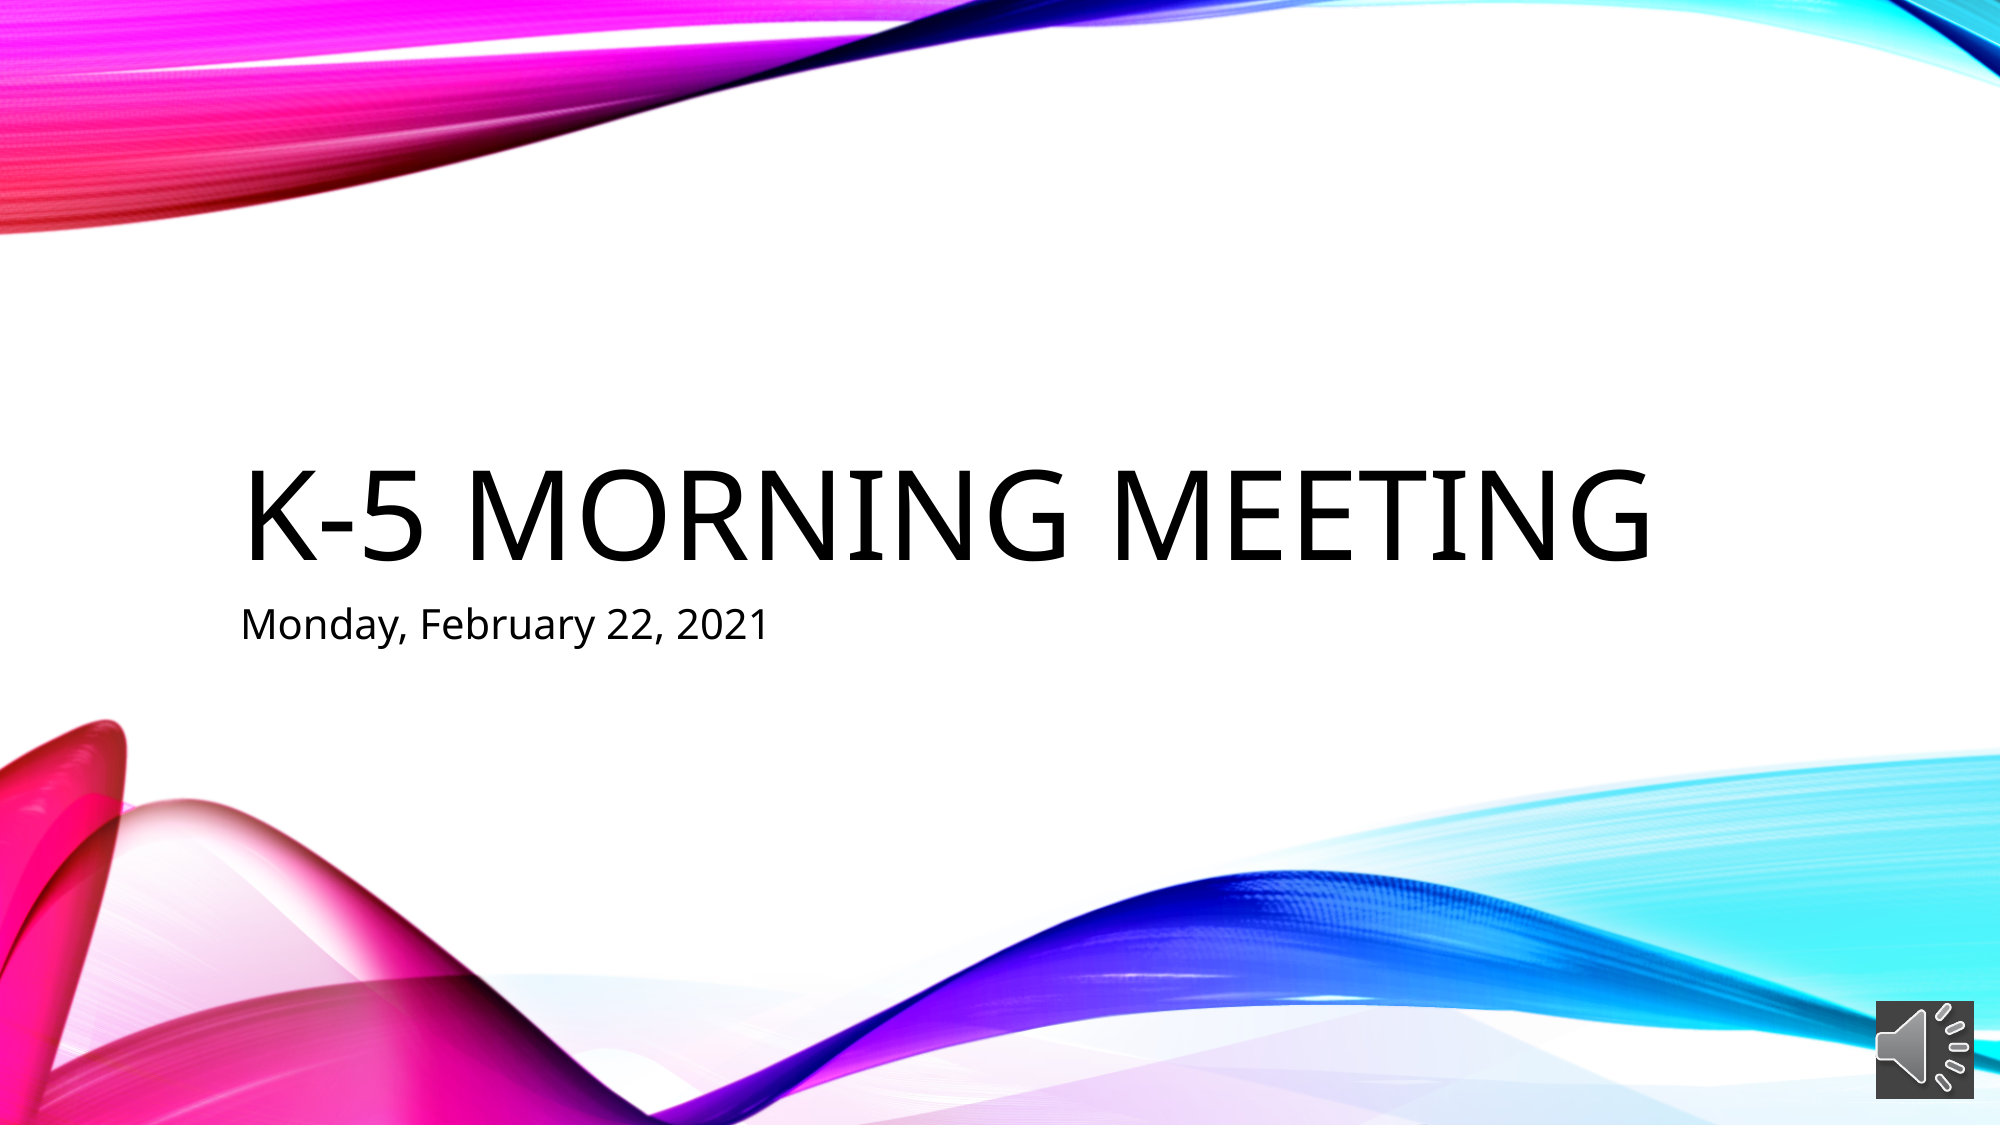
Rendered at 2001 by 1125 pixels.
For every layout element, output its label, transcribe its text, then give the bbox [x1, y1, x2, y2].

picture [1890, 0, 2000, 75]
title K-5 Morning Meeting [225, 295, 1775, 595]
subtitle Monday, February 22, 2021 [225, 595, 1775, 709]
picture [0, 0, 2000, 237]
picture [0, 717, 2000, 1125]
picture [1910, 0, 2000, 45]
